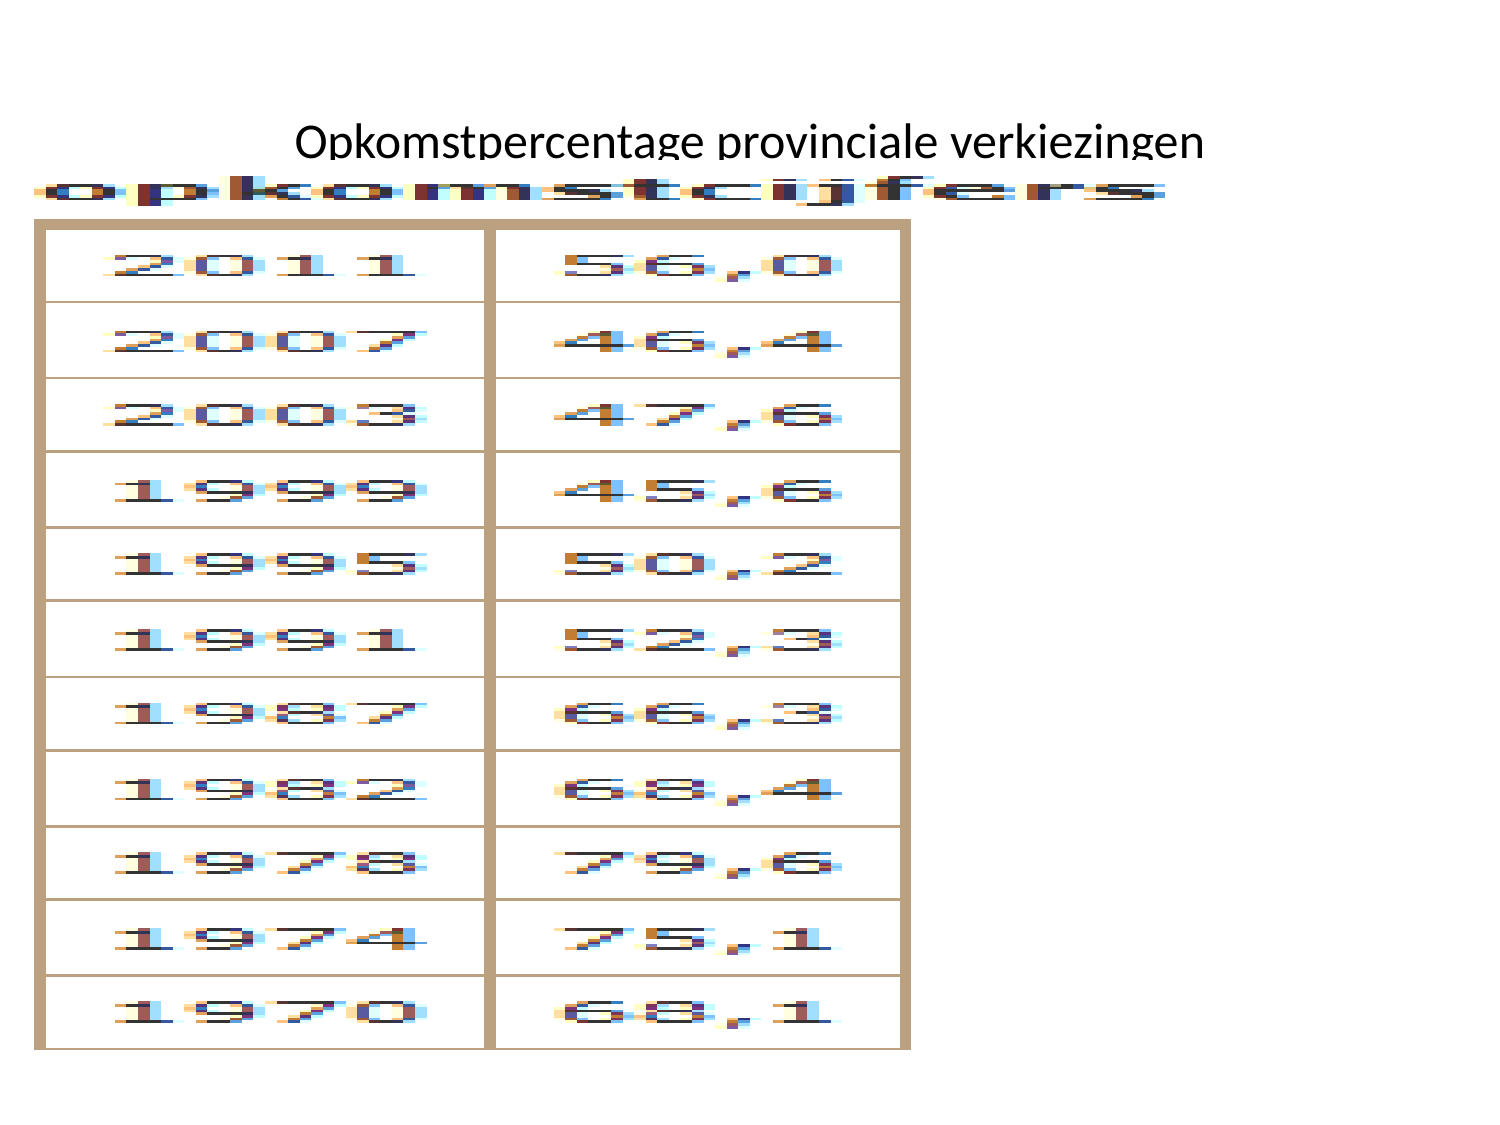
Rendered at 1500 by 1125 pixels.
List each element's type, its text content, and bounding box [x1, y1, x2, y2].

title Opkomstpercentage provinciale verkiezingen [75, 45, 1425, 233]
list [0, 160, 1235, 1059]
